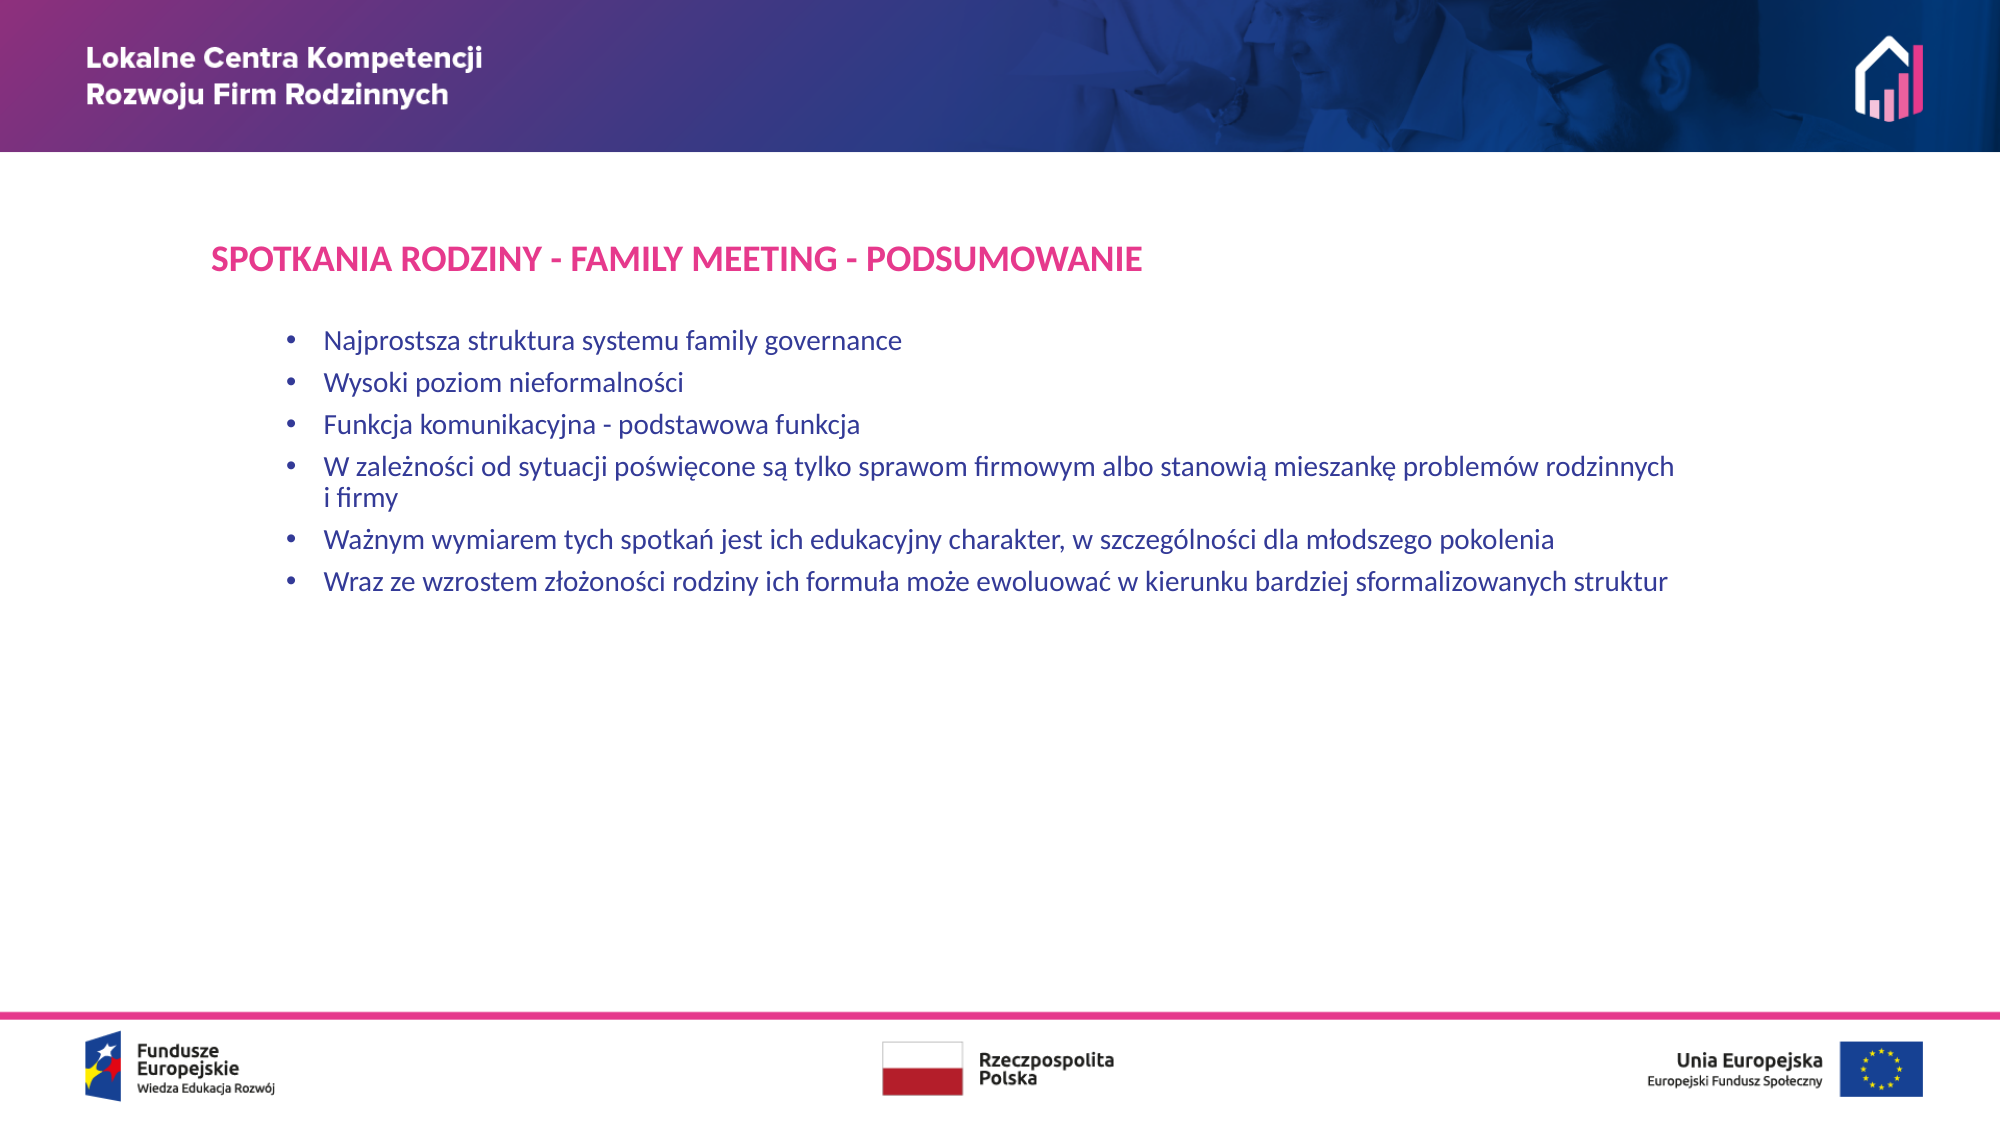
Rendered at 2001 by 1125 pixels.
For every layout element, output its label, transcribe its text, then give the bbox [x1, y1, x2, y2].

list SPOTKANIA RODZINY - FAMILY MEETING - PODSUMOWANIE Najprostsza struktura systemu family governance Wysoki poziom nieformalności Funkcja komunikacyjna - podstawowa funkcja W zależności od sytuacji poświęcone są tylko sprawom firmowym albo stanowią mieszankę problemów rodzinnych i firmy Ważnym wymiarem tych spotkań jest ich edukacyjny charakter, w szczególności dla młodszego pokolenia Wraz ze wzrostem złożoności rodziny ich formuła może ewoluować w kierunku bardziej sformalizowanych struktur [196, 231, 1697, 1012]
picture [0, 0, 2000, 1125]
